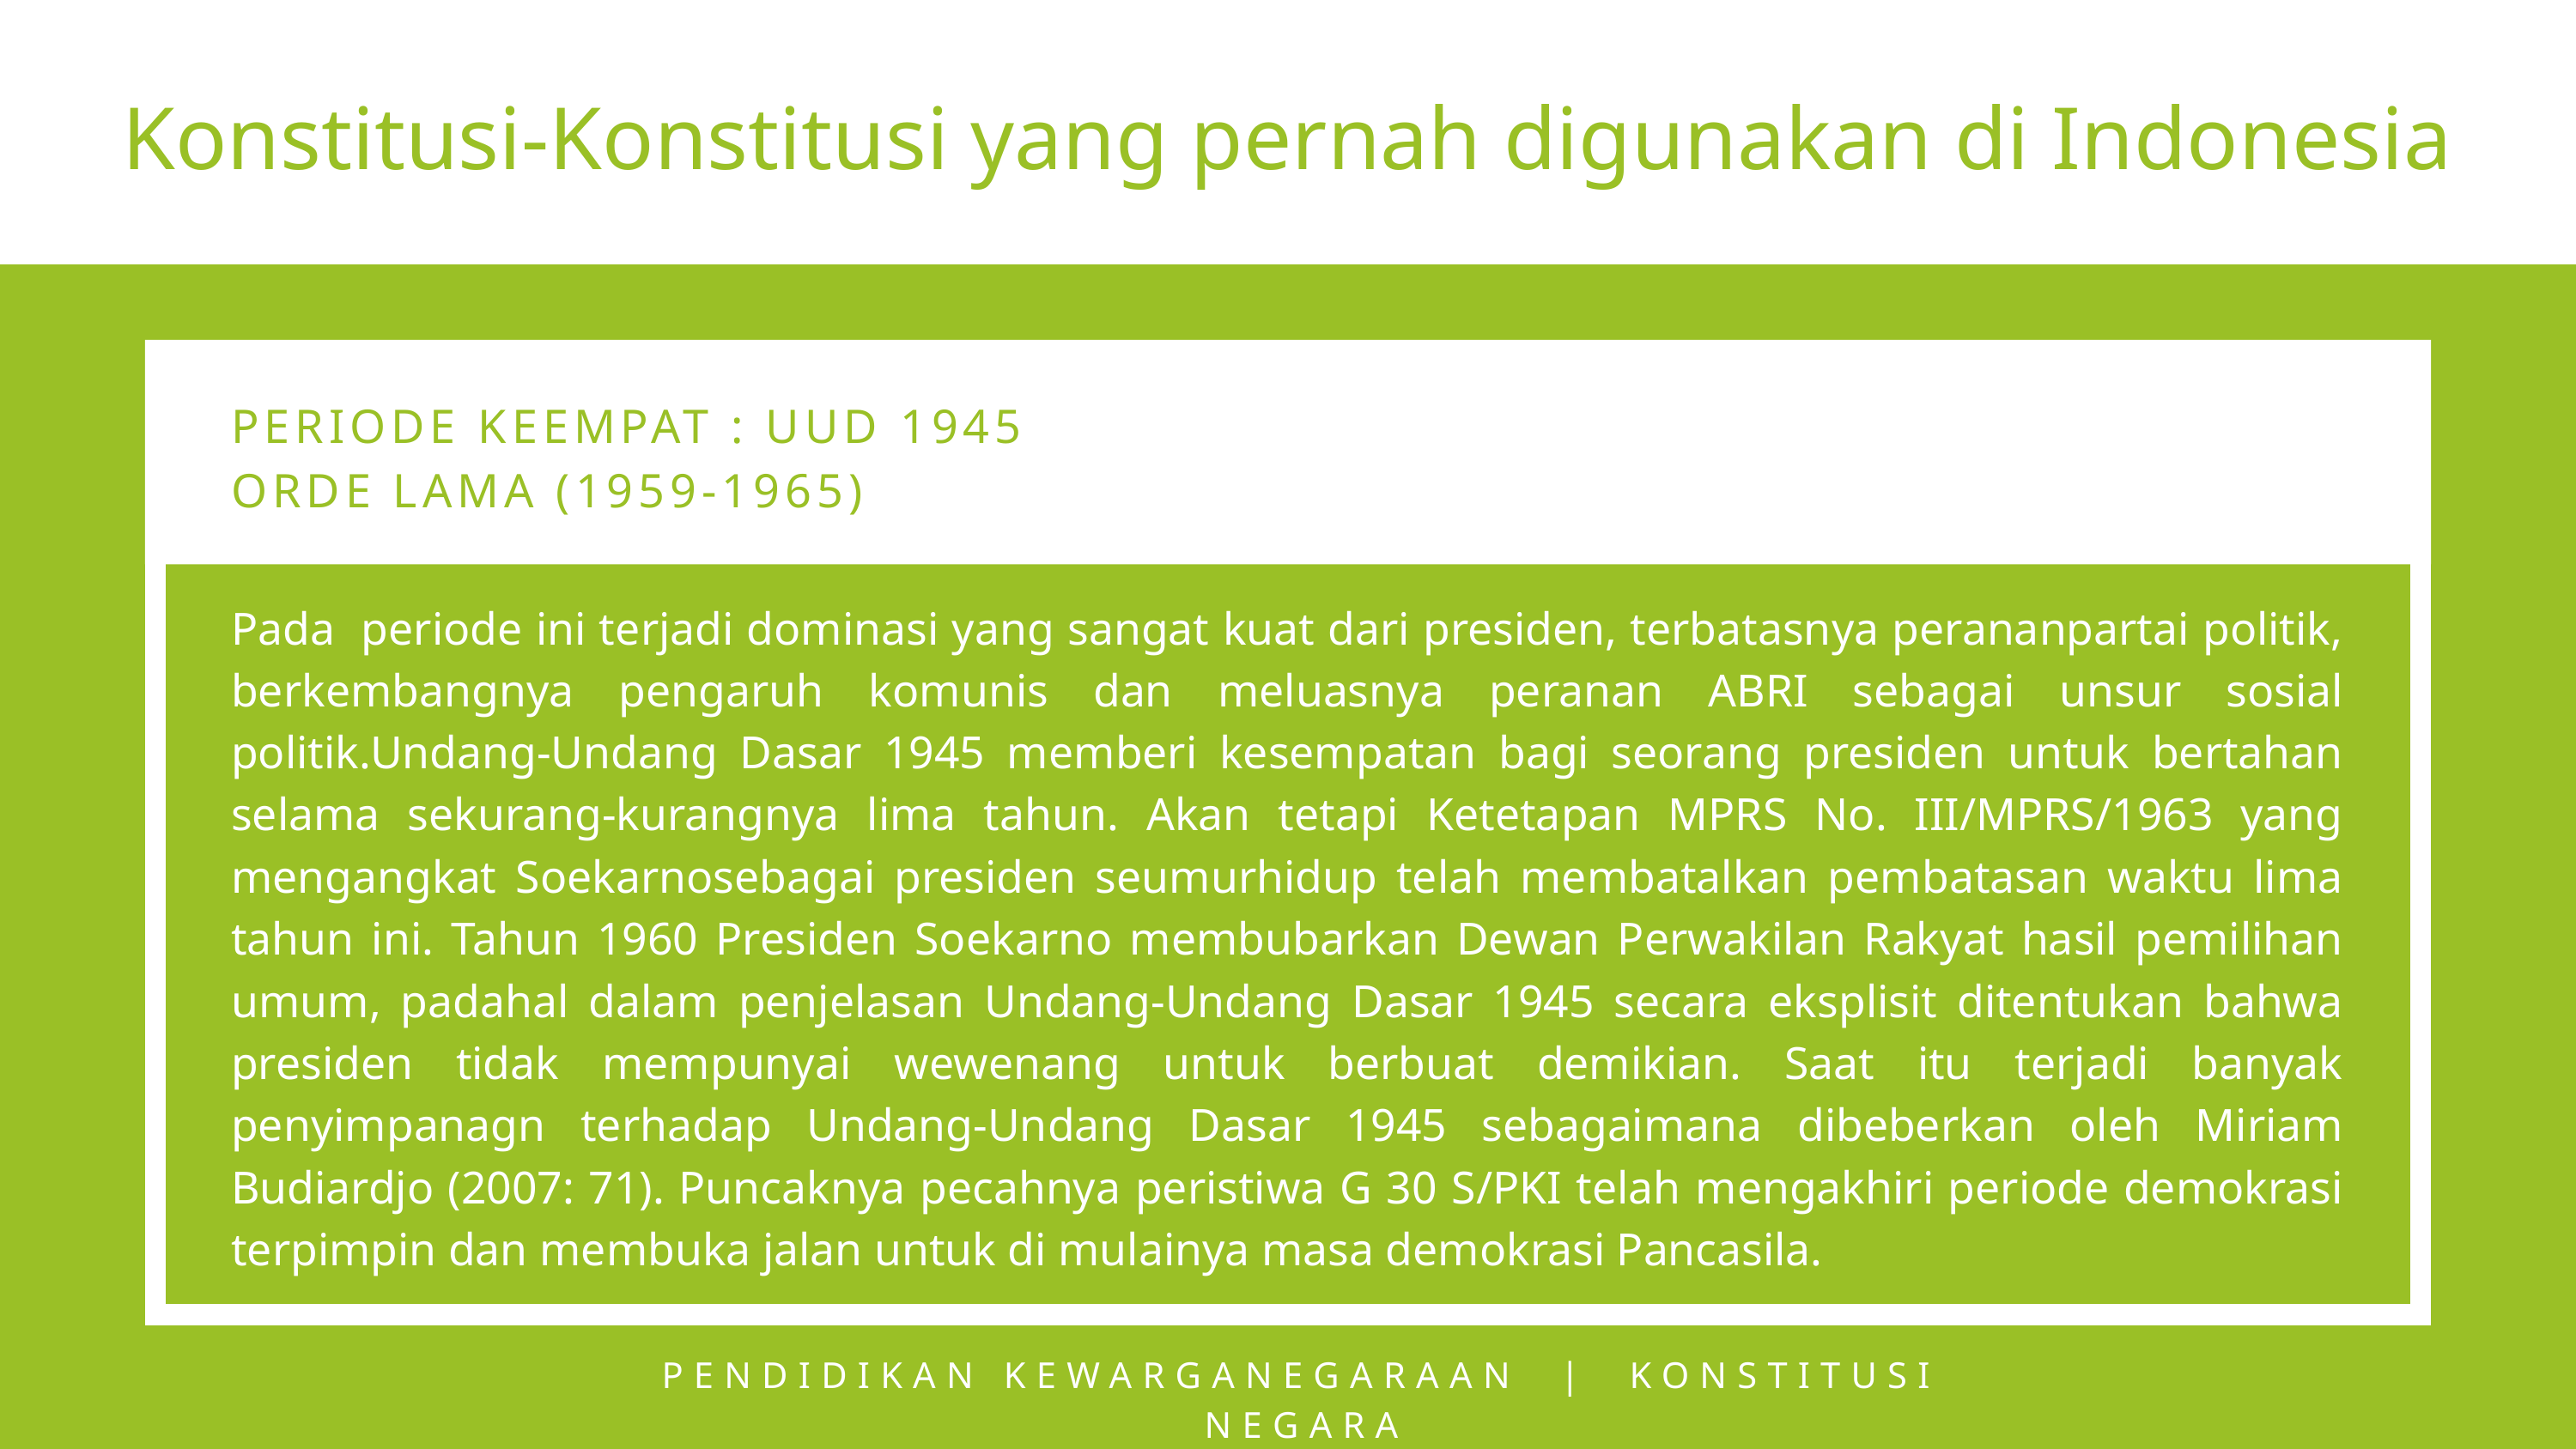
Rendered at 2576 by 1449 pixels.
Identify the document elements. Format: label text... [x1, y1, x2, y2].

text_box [144, 518, 2432, 1325]
text_box PERIODE KEEMPAT : UUD 1945 ORDE LAMA (1959-1965) [231, 387, 1102, 515]
text_box [144, 339, 2432, 517]
text_box Konstitusi-Konstitusi yang pernah digunakan di Indonesia [83, 58, 2493, 187]
text_box PENDIDIKAN KEWARGANEGARAAN | KONSTITUSI NEGARA [586, 1345, 2017, 1446]
text_box [0, 0, 2576, 264]
